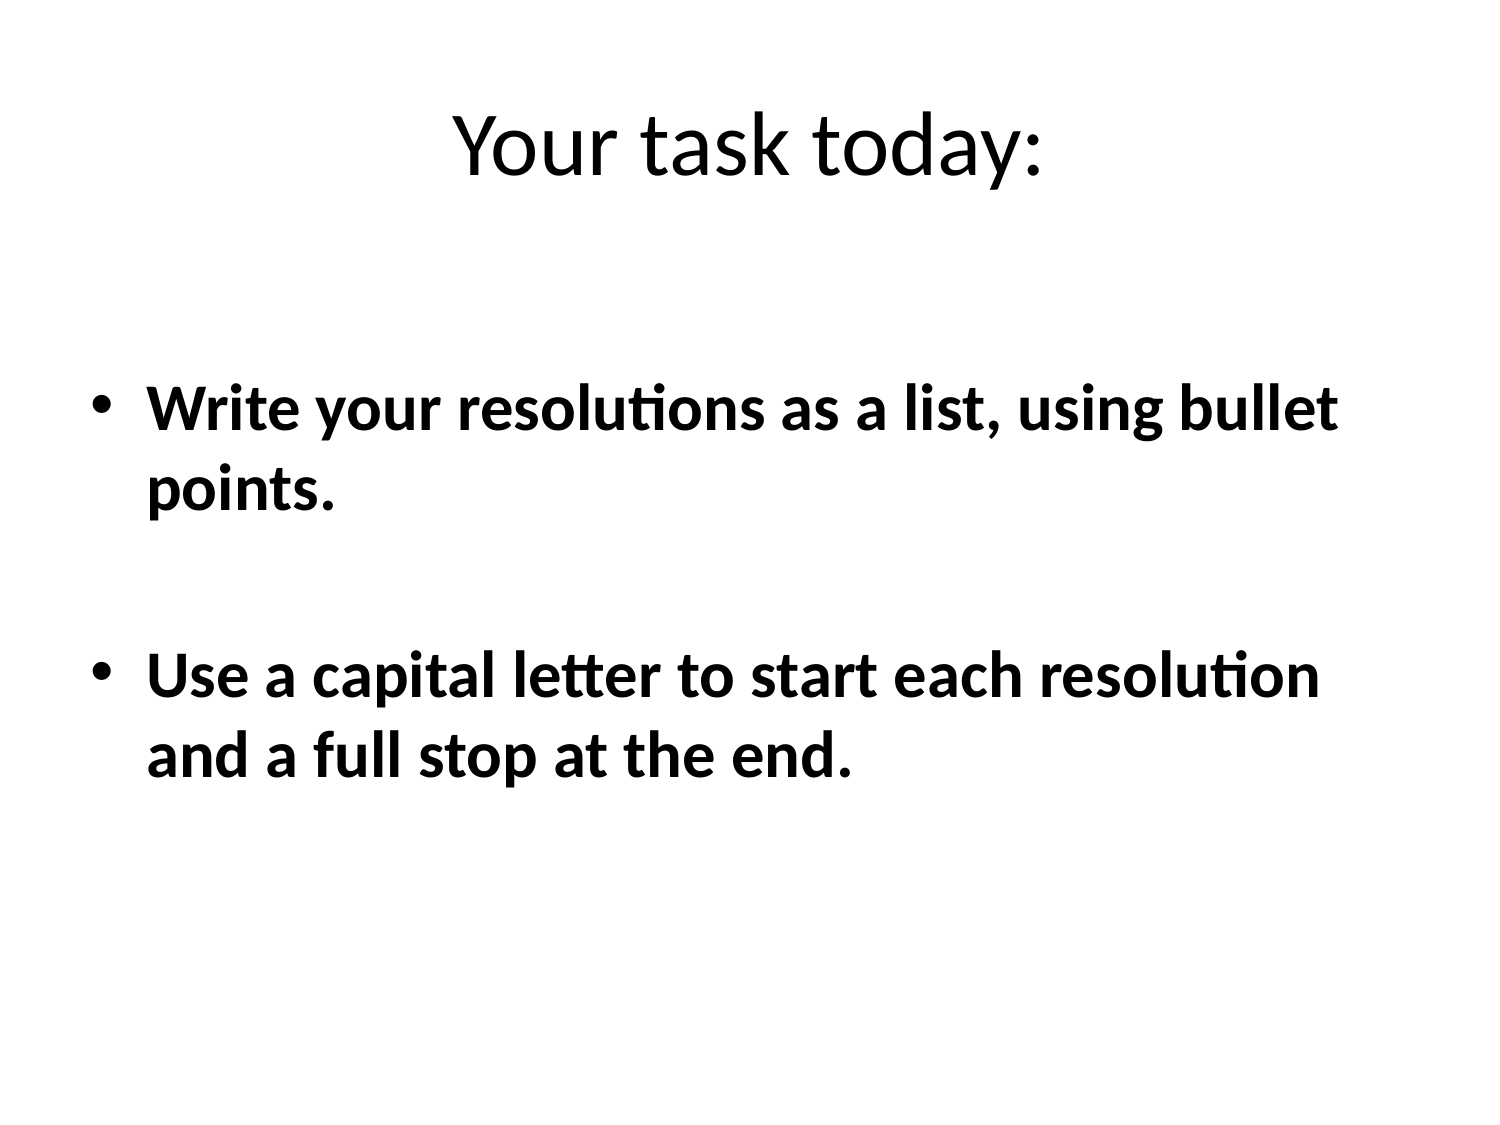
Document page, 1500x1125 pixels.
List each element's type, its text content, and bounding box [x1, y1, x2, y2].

title Your task today: [75, 45, 1425, 233]
list Write your resolutions as a list, using bullet points. Use a capital letter to start each resolution and a full stop at the end. [75, 262, 1425, 1005]
